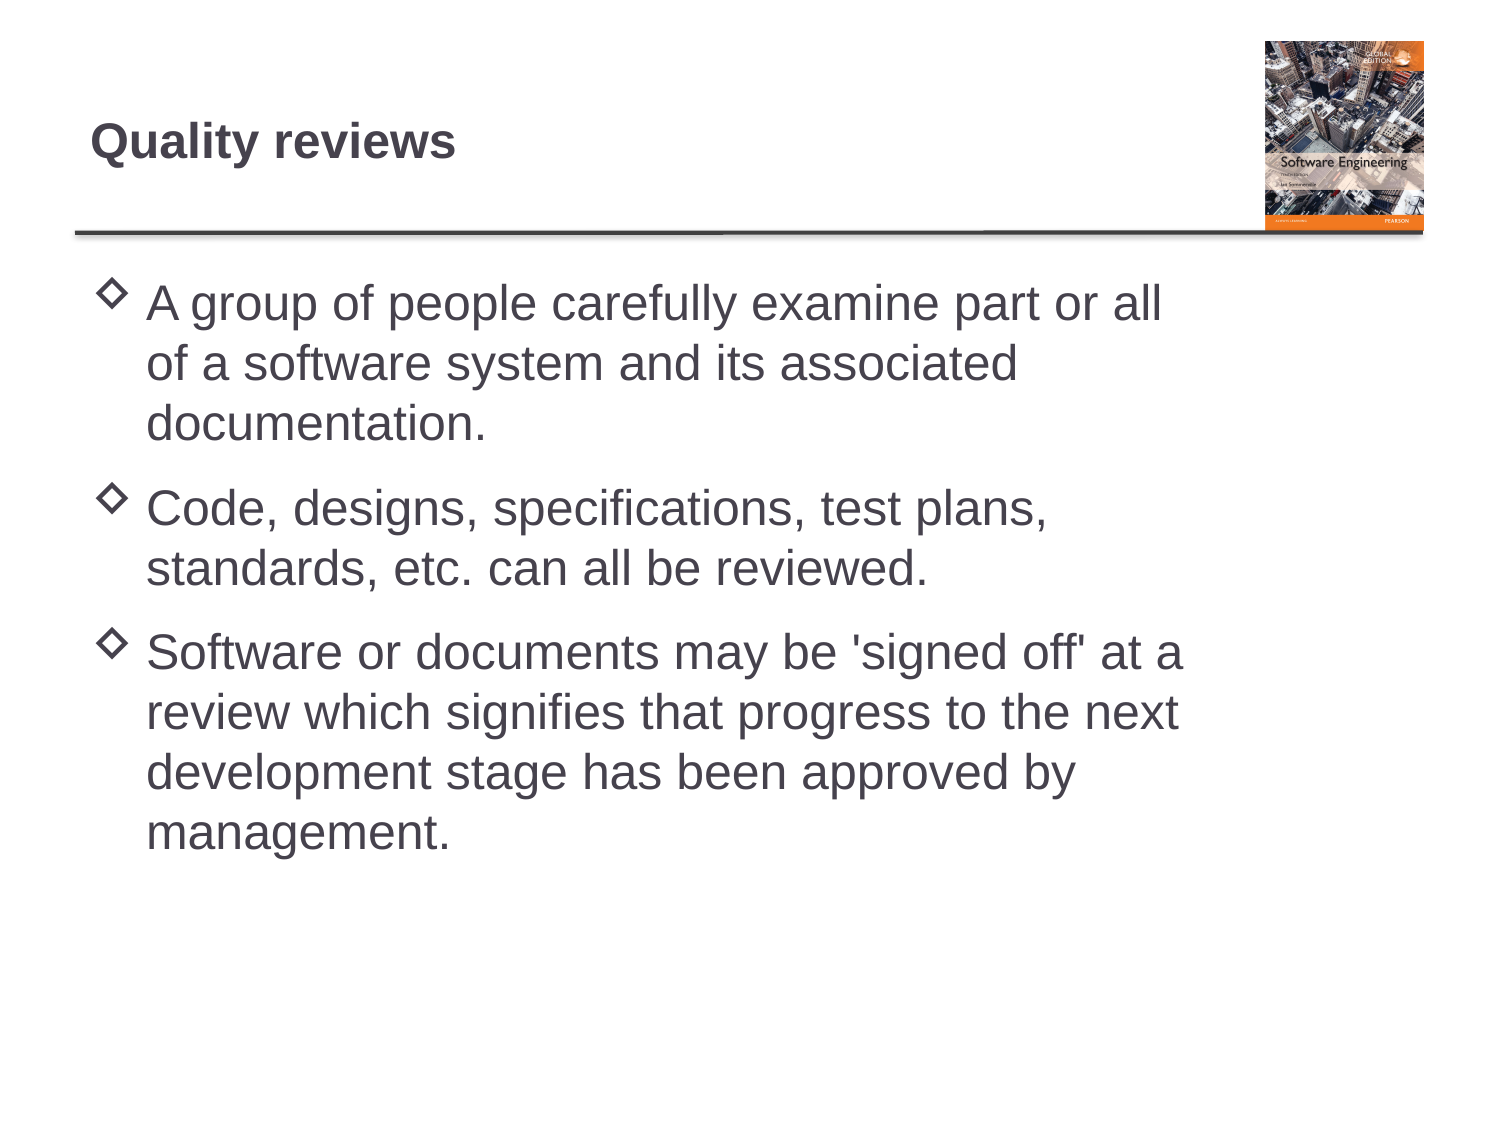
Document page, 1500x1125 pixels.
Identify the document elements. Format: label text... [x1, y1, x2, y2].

list A group of people carefully examine part or all of a software system and its associated documentation. Code, designs, specifications, test plans, standards, etc. can all be reviewed. Software or documents may be 'signed off' at a review which signifies that progress to the next development stage has been approved by management. [75, 262, 1425, 1005]
title Quality reviews [74, 44, 1272, 233]
picture [1265, 41, 1424, 231]
